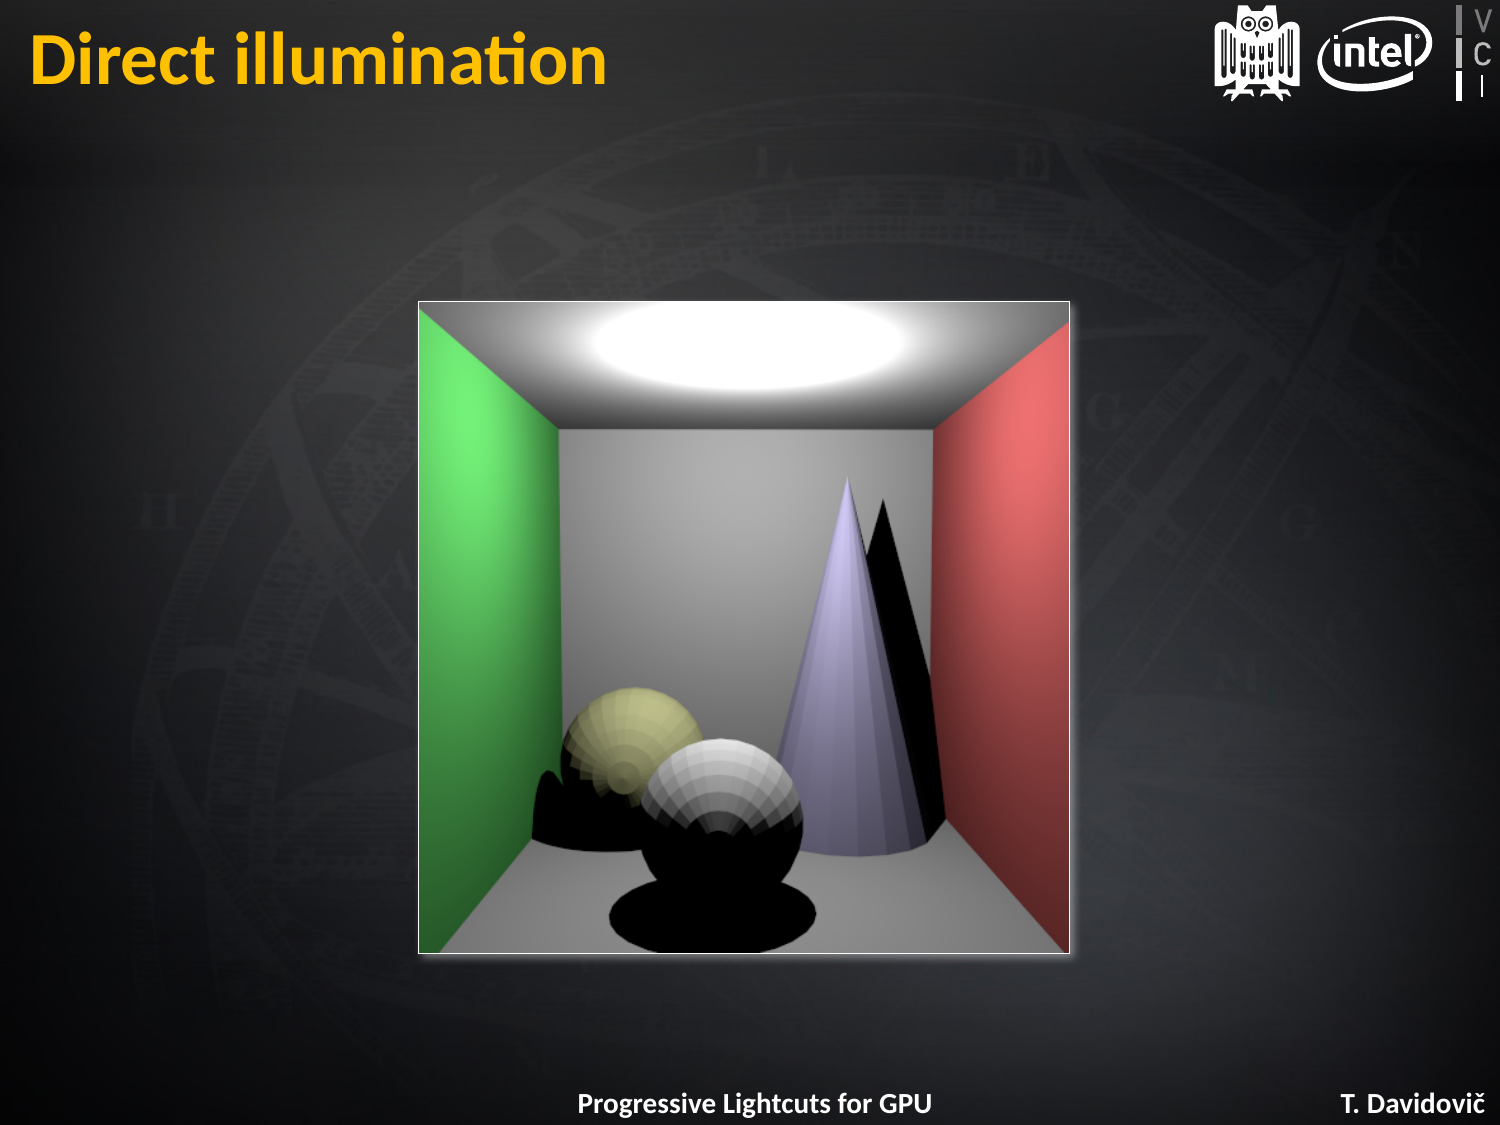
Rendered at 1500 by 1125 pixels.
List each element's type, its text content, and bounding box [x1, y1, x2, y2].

picture [1250, 49, 1254, 60]
picture [1259, 49, 1264, 60]
picture [1279, 49, 1283, 73]
picture [1250, 65, 1254, 79]
title Direct illumination [0, 0, 1235, 100]
picture [1288, 49, 1292, 77]
picture [1259, 65, 1264, 79]
picture [1268, 49, 1273, 57]
picture [1268, 63, 1273, 76]
picture [1241, 62, 1245, 76]
picture [0, 49, 1500, 1125]
